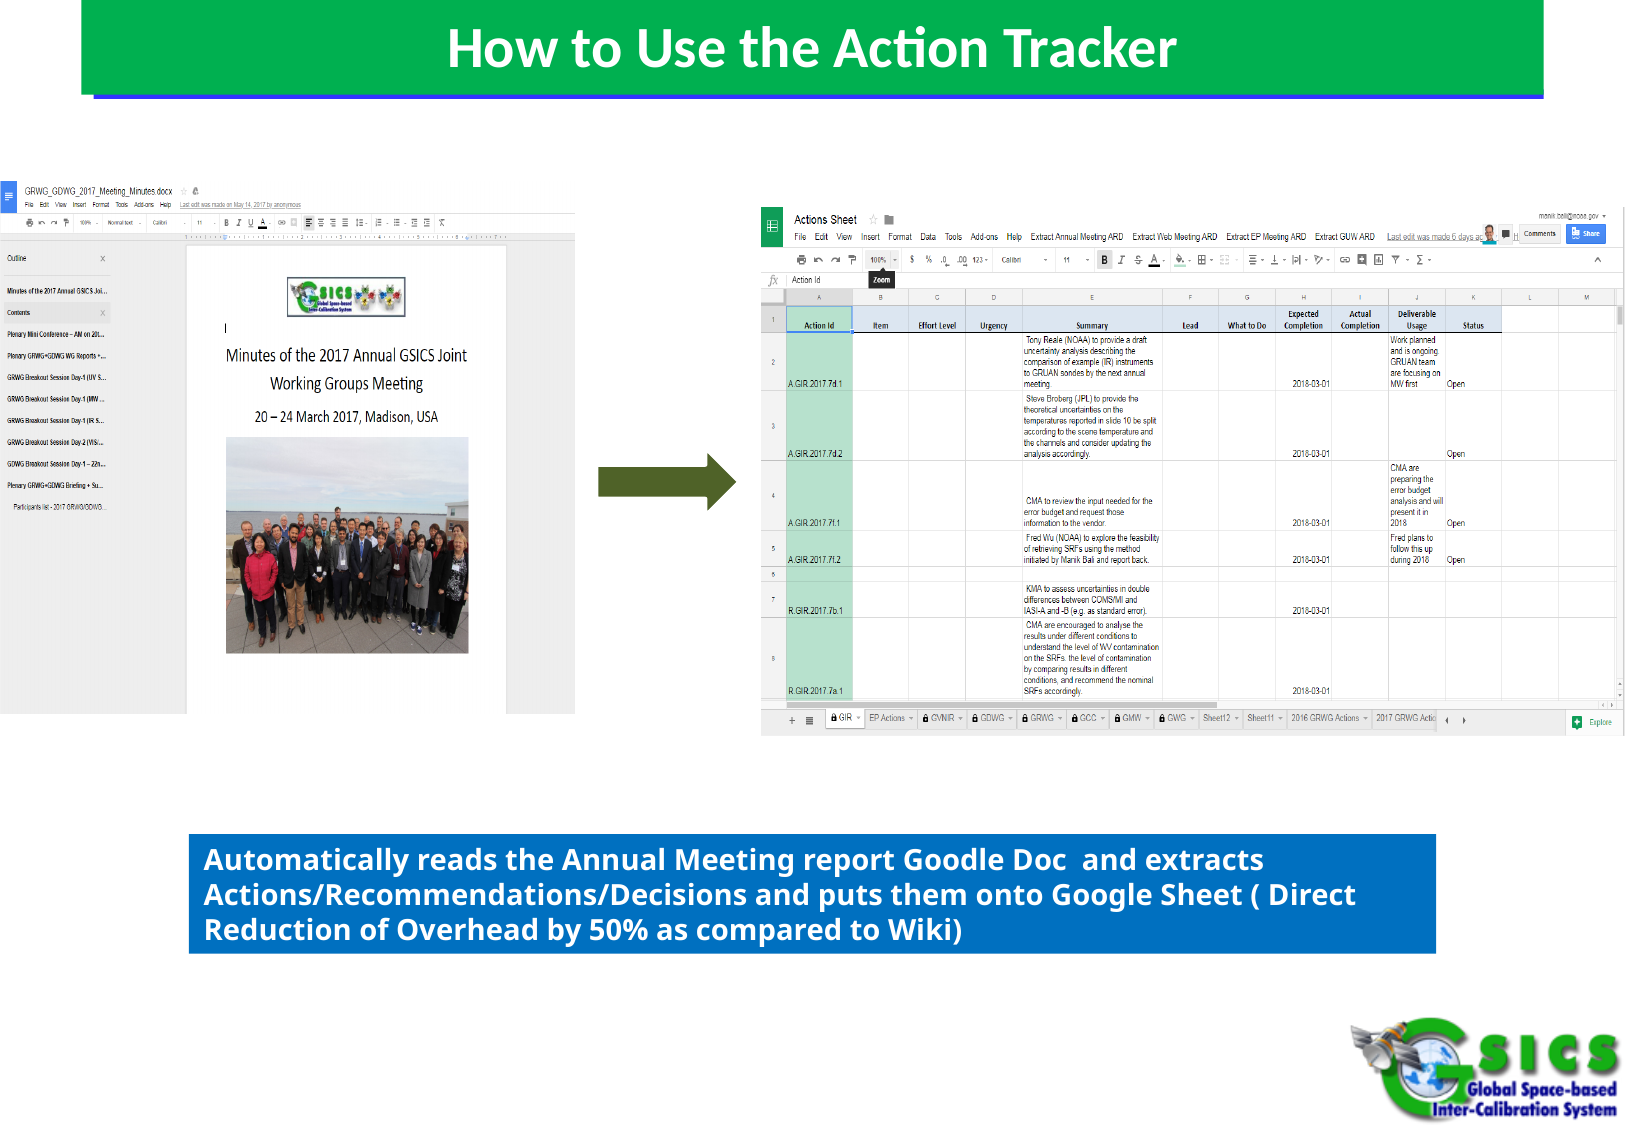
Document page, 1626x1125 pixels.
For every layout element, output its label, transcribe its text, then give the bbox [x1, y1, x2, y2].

picture [0, 181, 575, 714]
title Au [80, 7, 1544, 110]
text_box [594, 445, 742, 518]
text_box Automatically reads the Annual Meeting report Goodle Doc and extracts Actions/Recommendations/Decisions and puts them onto Google Sheet ( Direct Reduction of Overhead by 50% as compared to Wiki) [188, 834, 1437, 954]
picture [761, 207, 1625, 736]
text_box How to Use the Action Tracker [81, 0, 1544, 95]
picture [1343, 1010, 1625, 1125]
